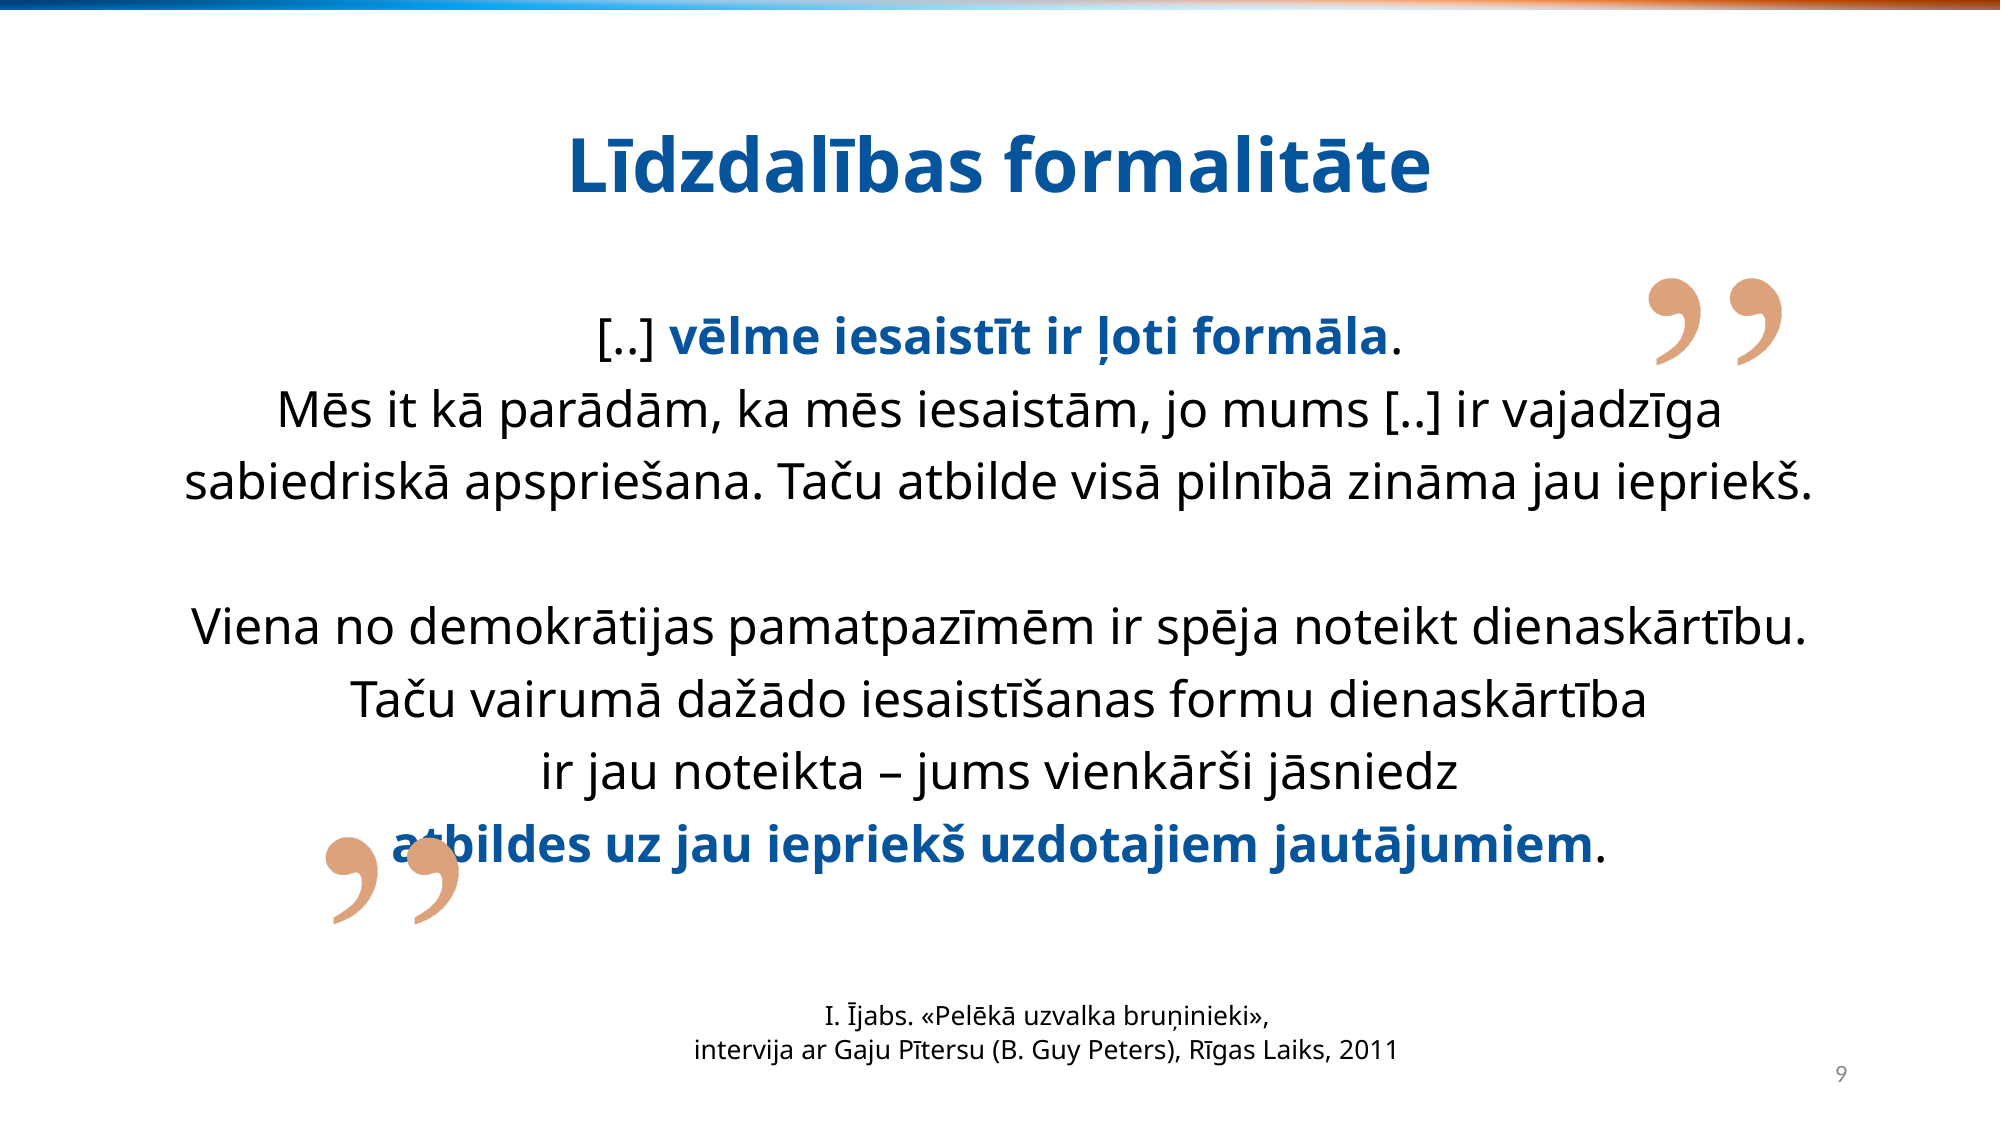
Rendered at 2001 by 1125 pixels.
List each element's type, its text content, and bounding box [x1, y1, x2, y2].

title Līdzdalības formalitāte [137, 59, 1863, 278]
picture [279, 798, 492, 958]
text_box I. Ījabs. «Pelēkā uzvalka bruņinieki», intervija ar Gaju Pītersu (B. Guy Peters), Rīgas Laiks, 2011 [633, 955, 1449, 1098]
picture [0, 0, 2000, 10]
list [..] vēlme iesaistīt ir ļoti formāla. Mēs it kā parādām, ka mēs iesaistām, jo mums [..] ir vajadzīga sabiedriskā apspriešana. Taču atbilde visā pilnībā zināma jau iepriekš. Viena no demokrātijas pamatpazīmēm ir spēja noteikt dienaskārtību. Taču vairumā dažādo iesaistīšanas formu dienaskārtība ir jau noteikta – jums vienkārši jāsniedz atbildes uz jau iepriekš uzdotajiem jautājumiem. [137, 296, 1863, 1011]
slide_number 9 [1412, 1042, 1863, 1103]
picture [1602, 239, 1815, 399]
